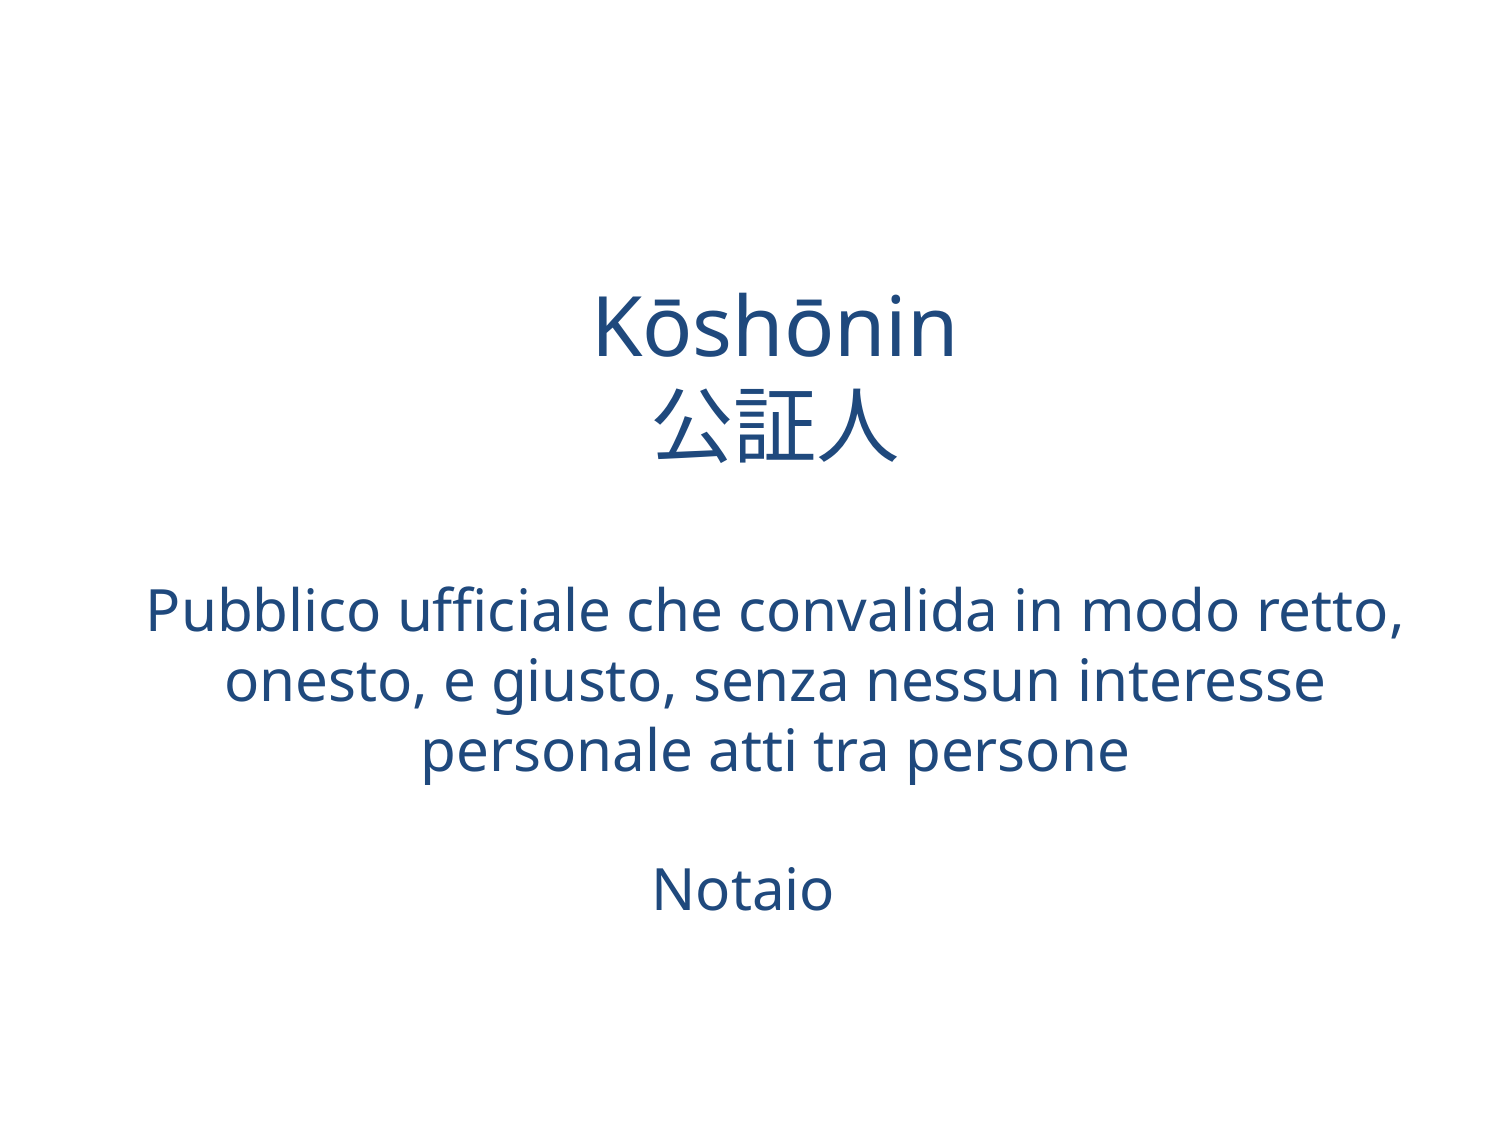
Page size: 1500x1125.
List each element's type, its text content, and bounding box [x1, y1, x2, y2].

title Kōshōnin 公証人 Pubblico ufficiale che convalida in modo retto, onesto, e giusto, senza nessun interesse personale atti tra persone Notaio a! [100, 149, 1451, 1047]
